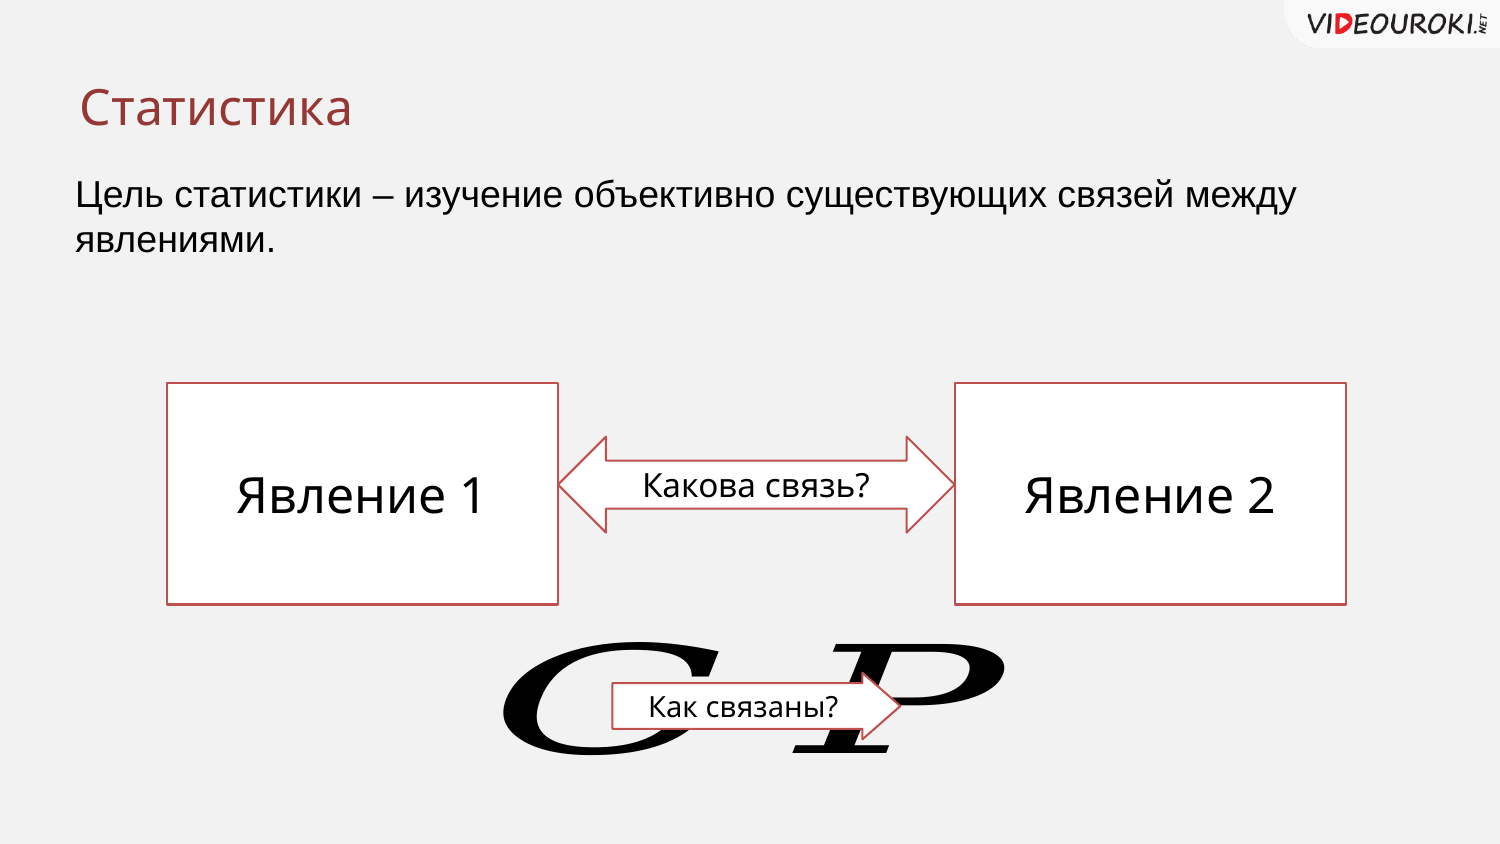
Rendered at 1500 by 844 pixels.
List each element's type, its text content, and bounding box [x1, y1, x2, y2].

text_box Статистика [65, 60, 1187, 150]
text_box Как связаны? [611, 671, 902, 741]
text_box Явление 2 [954, 382, 1347, 606]
text_box Какова связь? [557, 435, 956, 534]
picture [1284, 0, 1500, 48]
text_box Цель статистики – изучение объективно существующих связей между явлениями. [60, 162, 1430, 267]
text_box Явление 1 [166, 382, 559, 606]
